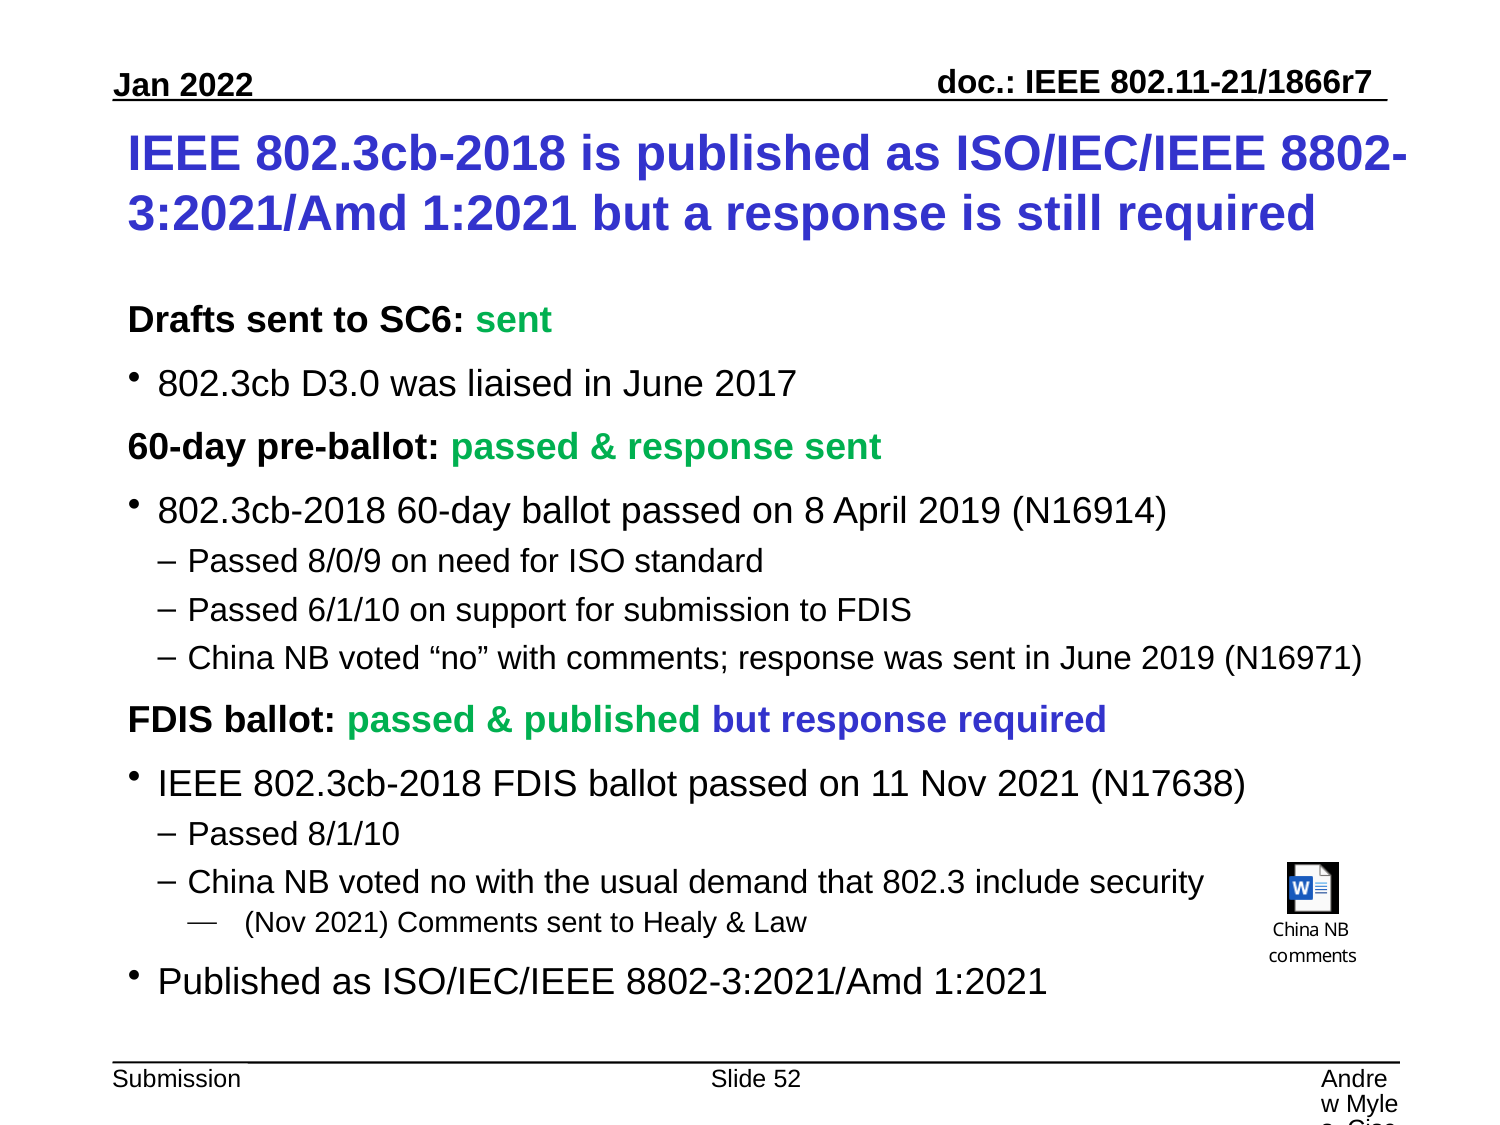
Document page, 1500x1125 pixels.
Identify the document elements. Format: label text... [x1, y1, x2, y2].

title IEEE 802.3cb-2018 is published as ISO/IEC/IEEE 8802-3:2021/Amd 1:2021 but a response is still required [112, 112, 1475, 288]
footer Andrew Myles, Cisco [1320, 1061, 1402, 1093]
list Drafts sent to SC6: sent 802.3cb D3.0 was liaised in June 2017 60-day pre-ballot: passed & response sent 802.3cb-2018 60-day ballot passed on 8 April 2019 (N16914) Passed 8/0/9 on need for ISO standard Passed 6/1/10 on support for submission to FDIS China NB voted “no” with comments; response was sent in June 2019 (N16971) FDIS ballot: passed & published but response required IEEE 802.3cb-2018 FDIS ballot passed on 11 Nov 2021 (N17638) Passed 8/1/10 China NB voted no with the usual demand that 802.3 include security (Nov 2021) Comments sent to Healy & Law Published as ISO/IEC/IEEE 8802-3:2021/Amd 1:2021 [112, 287, 1388, 963]
slide_number Slide 52 [709, 1061, 803, 1093]
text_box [1237, 862, 1388, 995]
